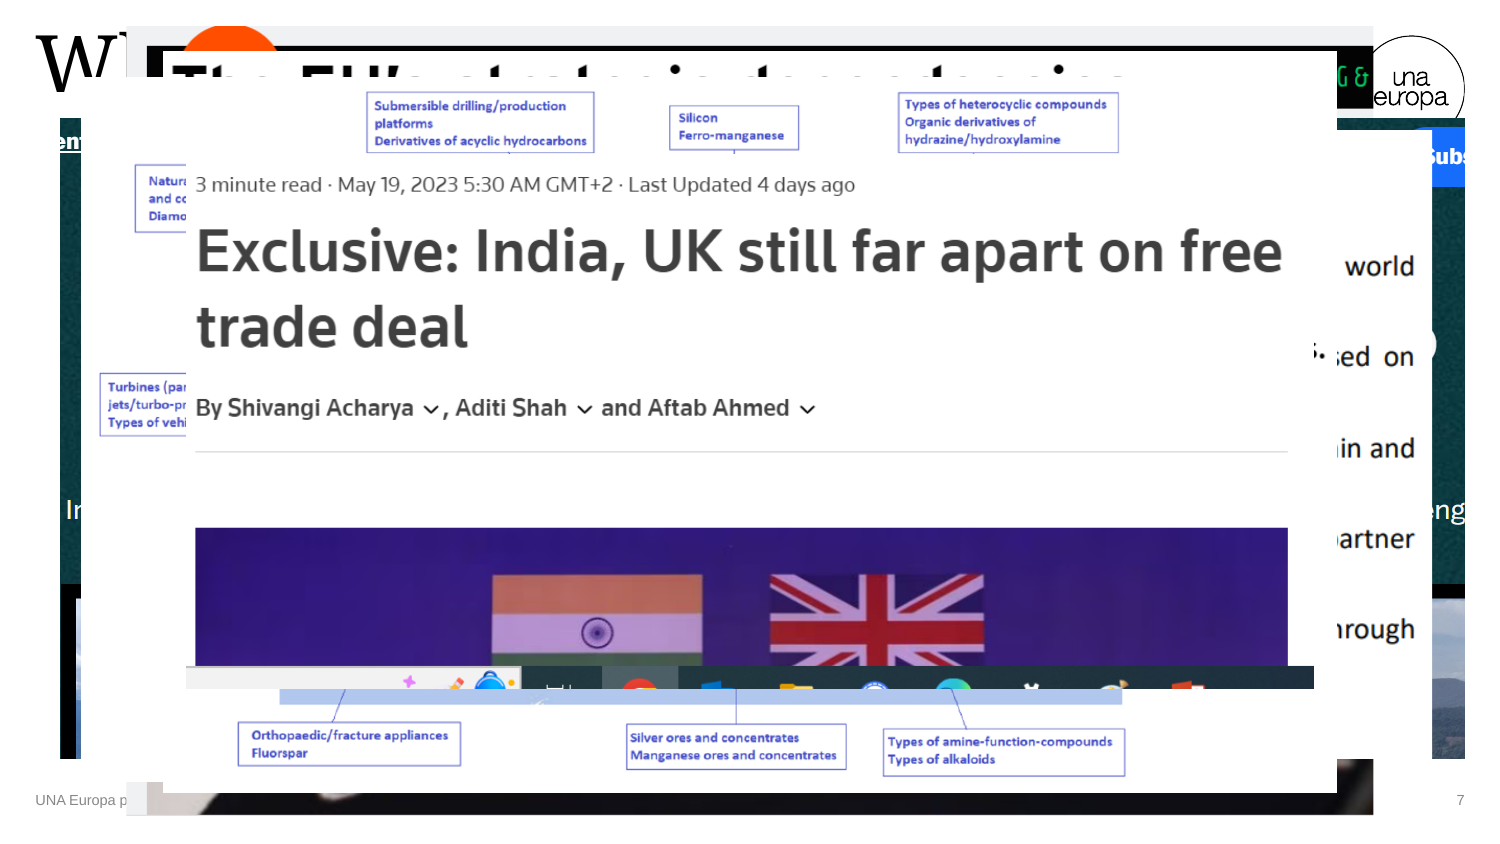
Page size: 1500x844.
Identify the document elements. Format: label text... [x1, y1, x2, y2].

picture [60, 26, 1465, 818]
slide_number 7 [1443, 790, 1466, 813]
text_box UNA Europa presentation [35, 791, 126, 809]
title What’s going on? [34, 23, 1222, 119]
